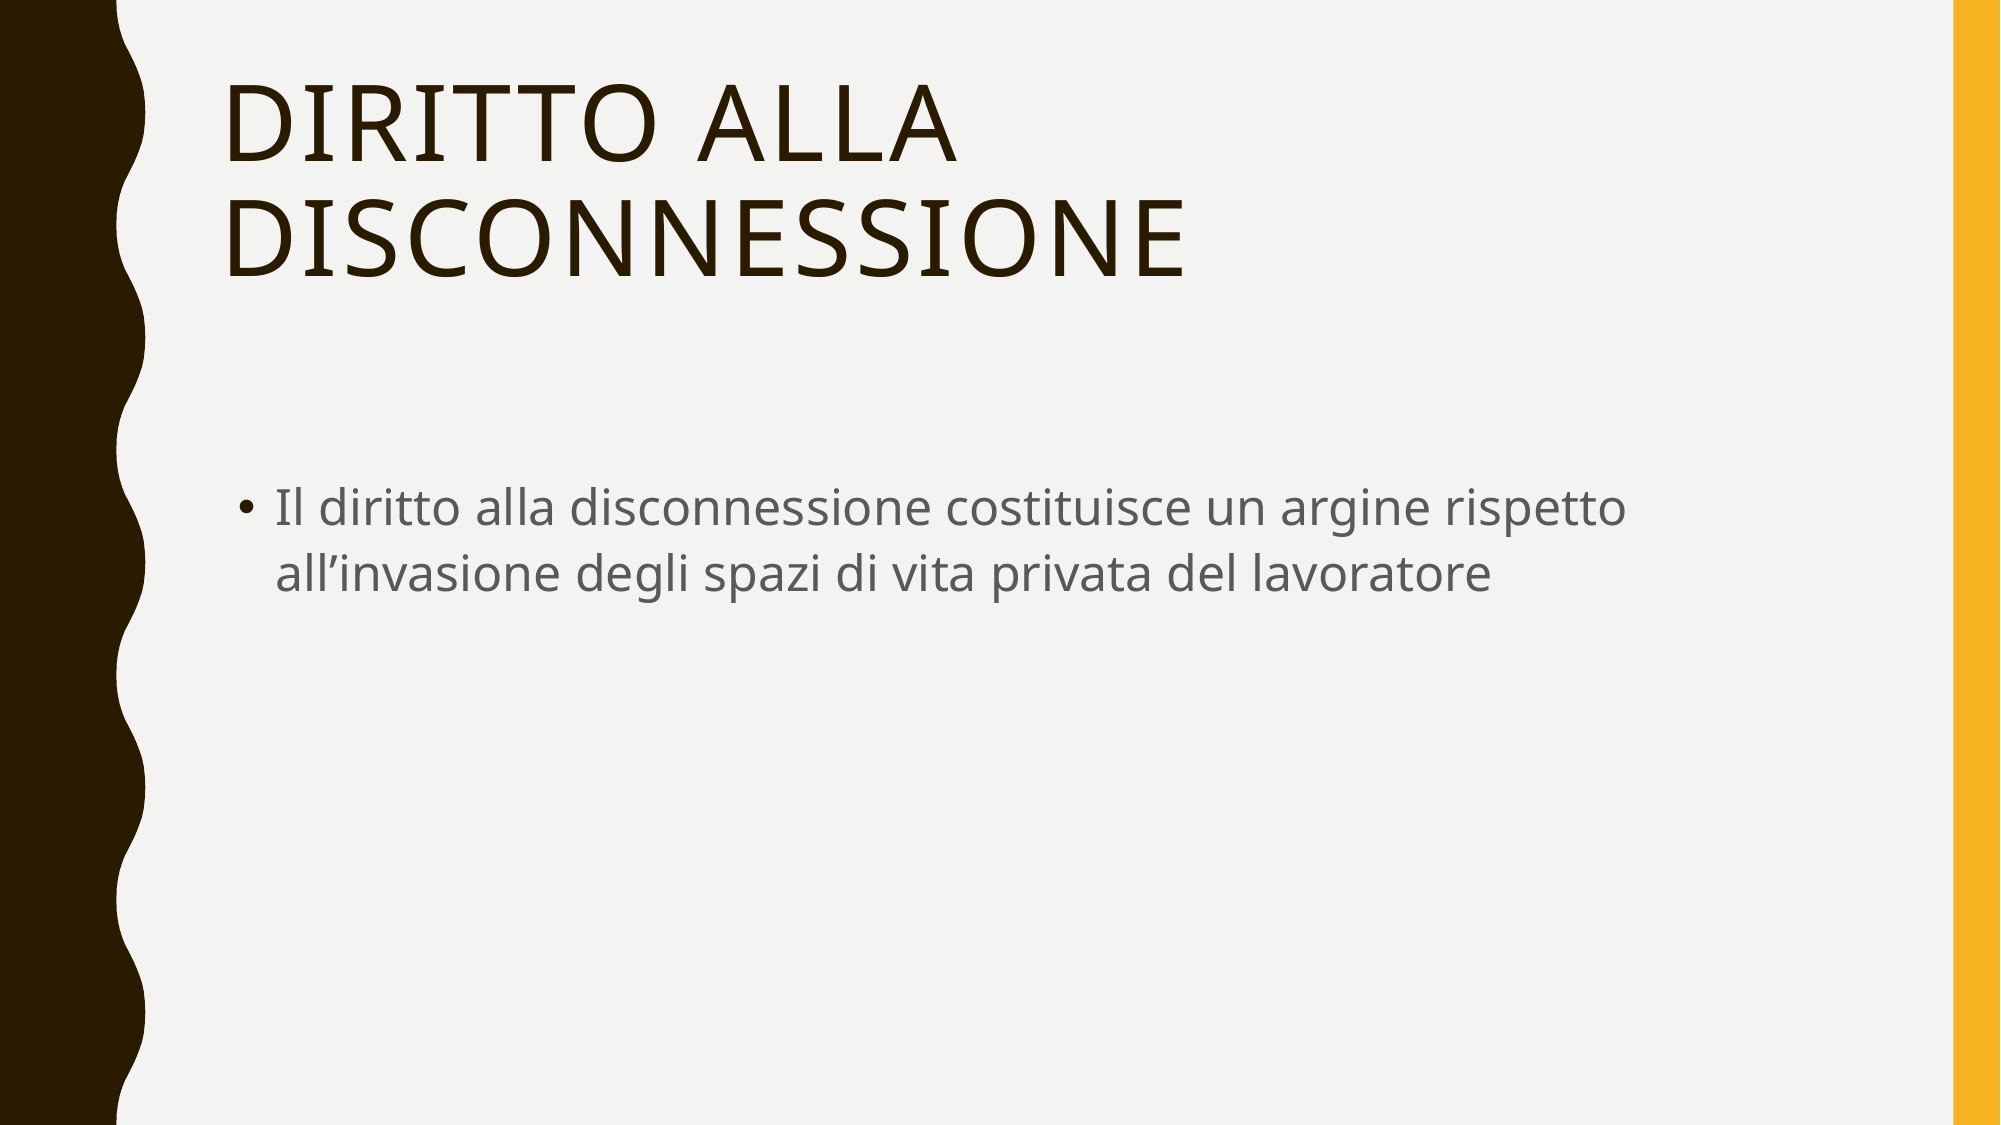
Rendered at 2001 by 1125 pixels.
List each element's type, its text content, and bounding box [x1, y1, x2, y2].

list Il diritto alla disconnessione costituisce un argine rispetto all’invasione degli spazi di vita privata del lavoratore [222, 462, 1700, 1005]
title DIRITTO ALLA DISCONNESSIONE [205, 62, 1875, 308]
